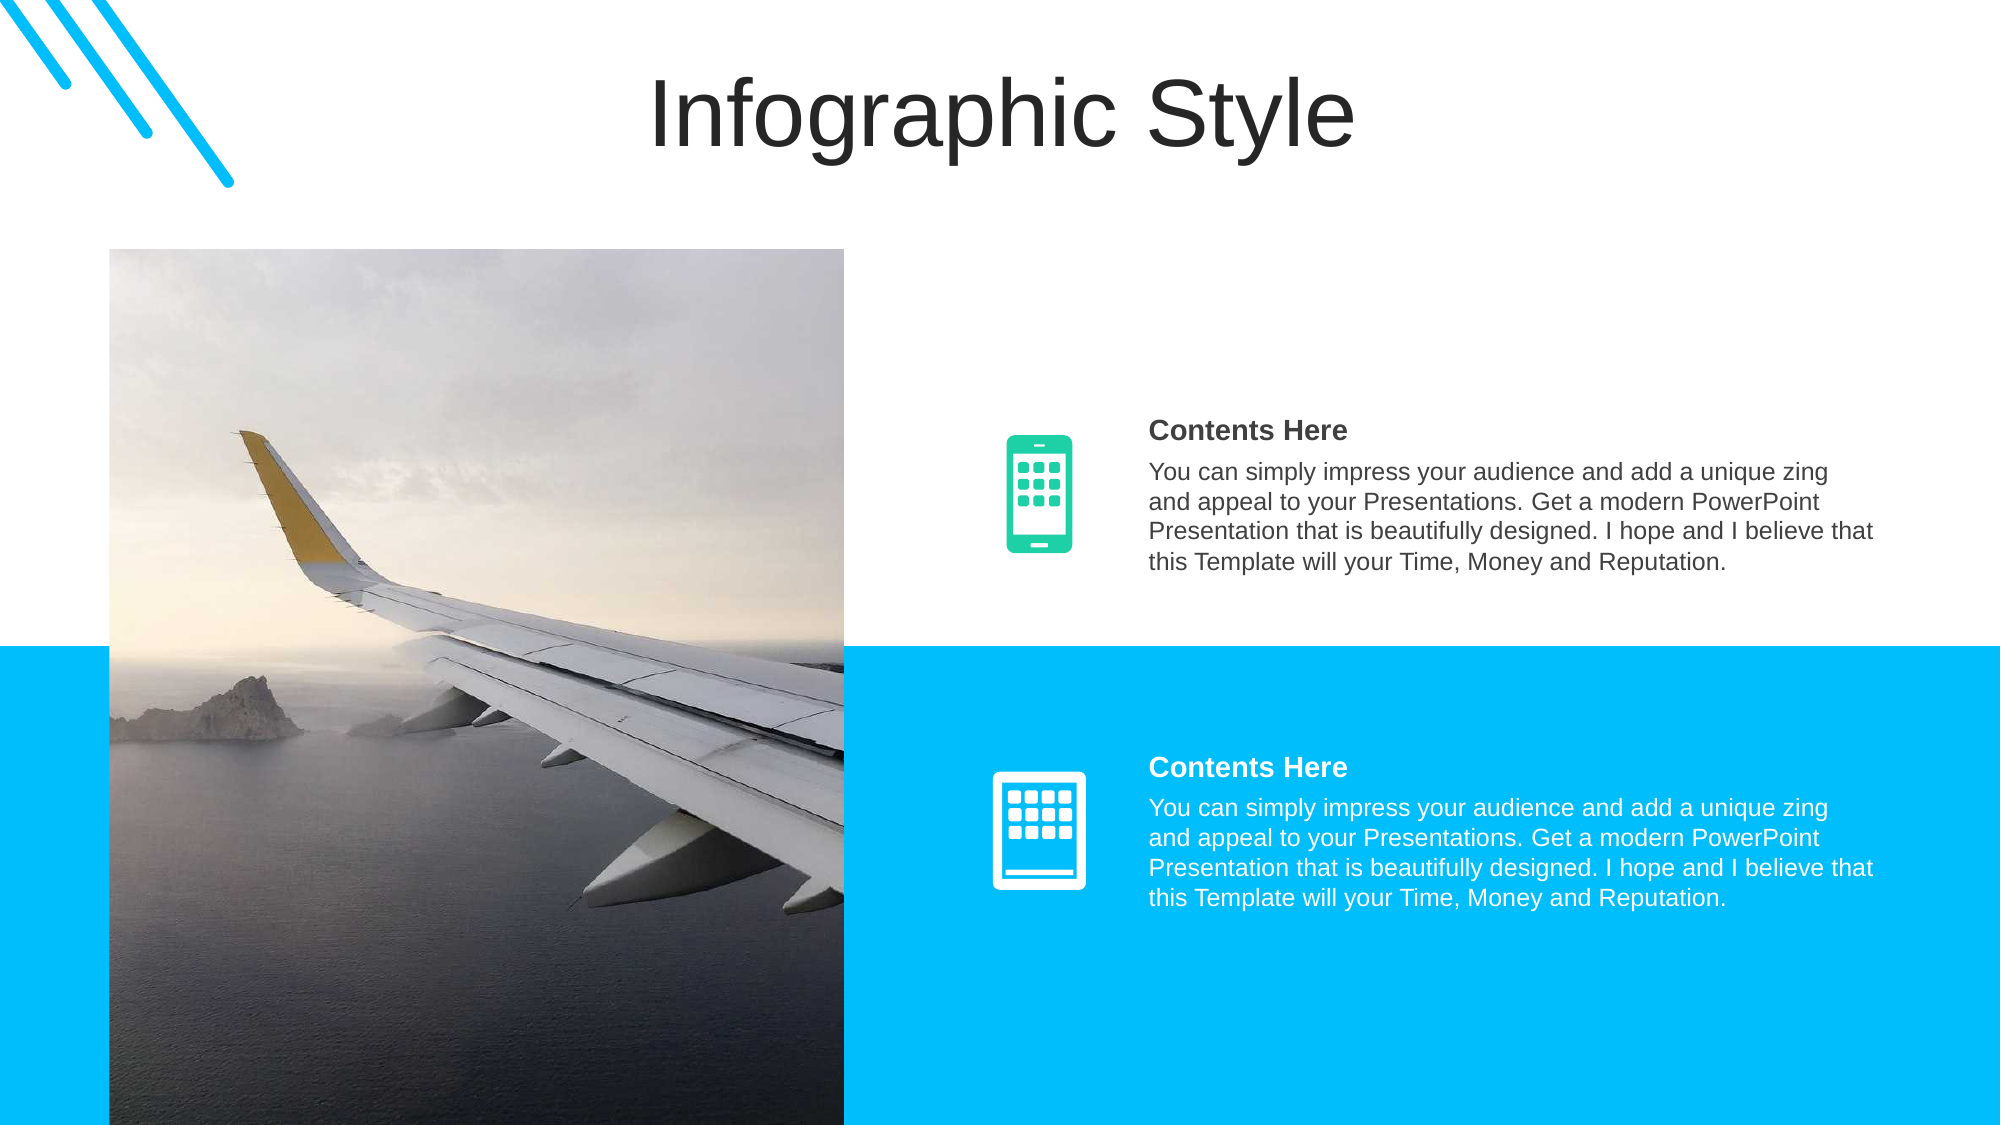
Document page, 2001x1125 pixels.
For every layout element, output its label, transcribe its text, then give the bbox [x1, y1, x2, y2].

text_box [1133, 740, 1891, 921]
text_box [991, 770, 1087, 891]
list Infographic Style [53, 55, 1952, 175]
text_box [1133, 404, 1891, 585]
text_box [1005, 434, 1074, 555]
picture [109, 249, 844, 1125]
